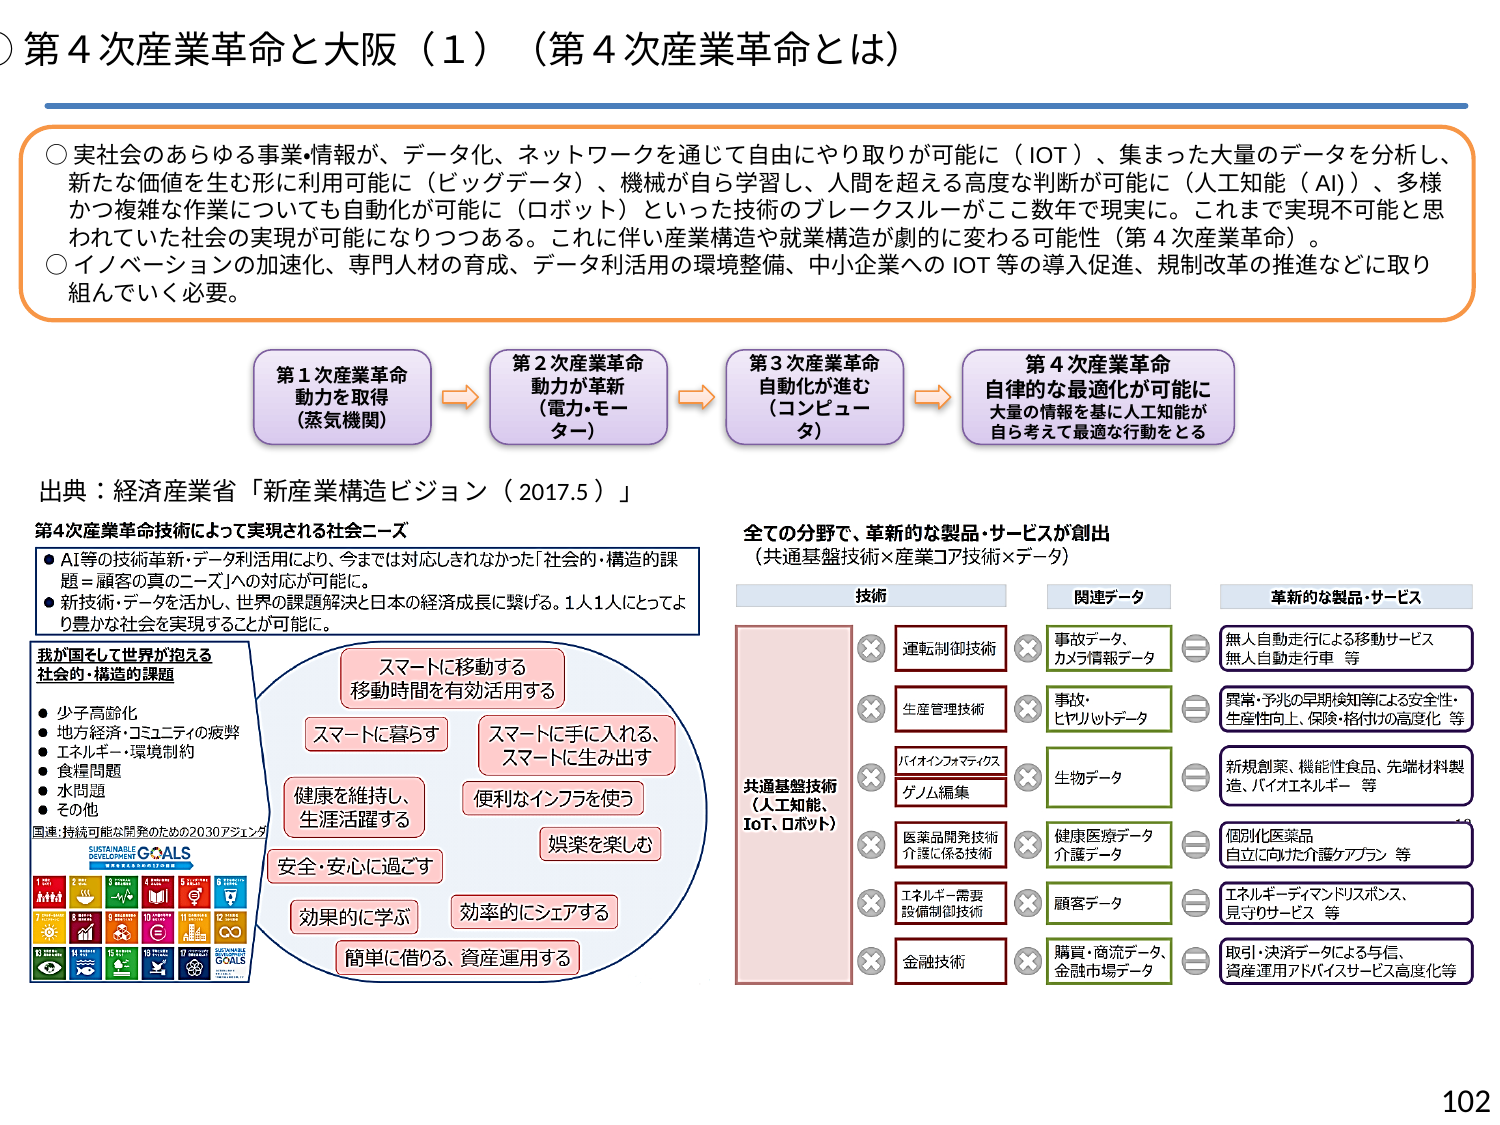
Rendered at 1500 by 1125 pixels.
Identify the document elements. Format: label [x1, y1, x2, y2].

picture [726, 520, 1477, 994]
text_box [253, 349, 1235, 445]
text_box [23, 468, 768, 513]
picture [23, 514, 712, 987]
text_box [0, 19, 938, 79]
text_box [18, 124, 1476, 323]
text_box [1156, 1069, 1500, 1125]
